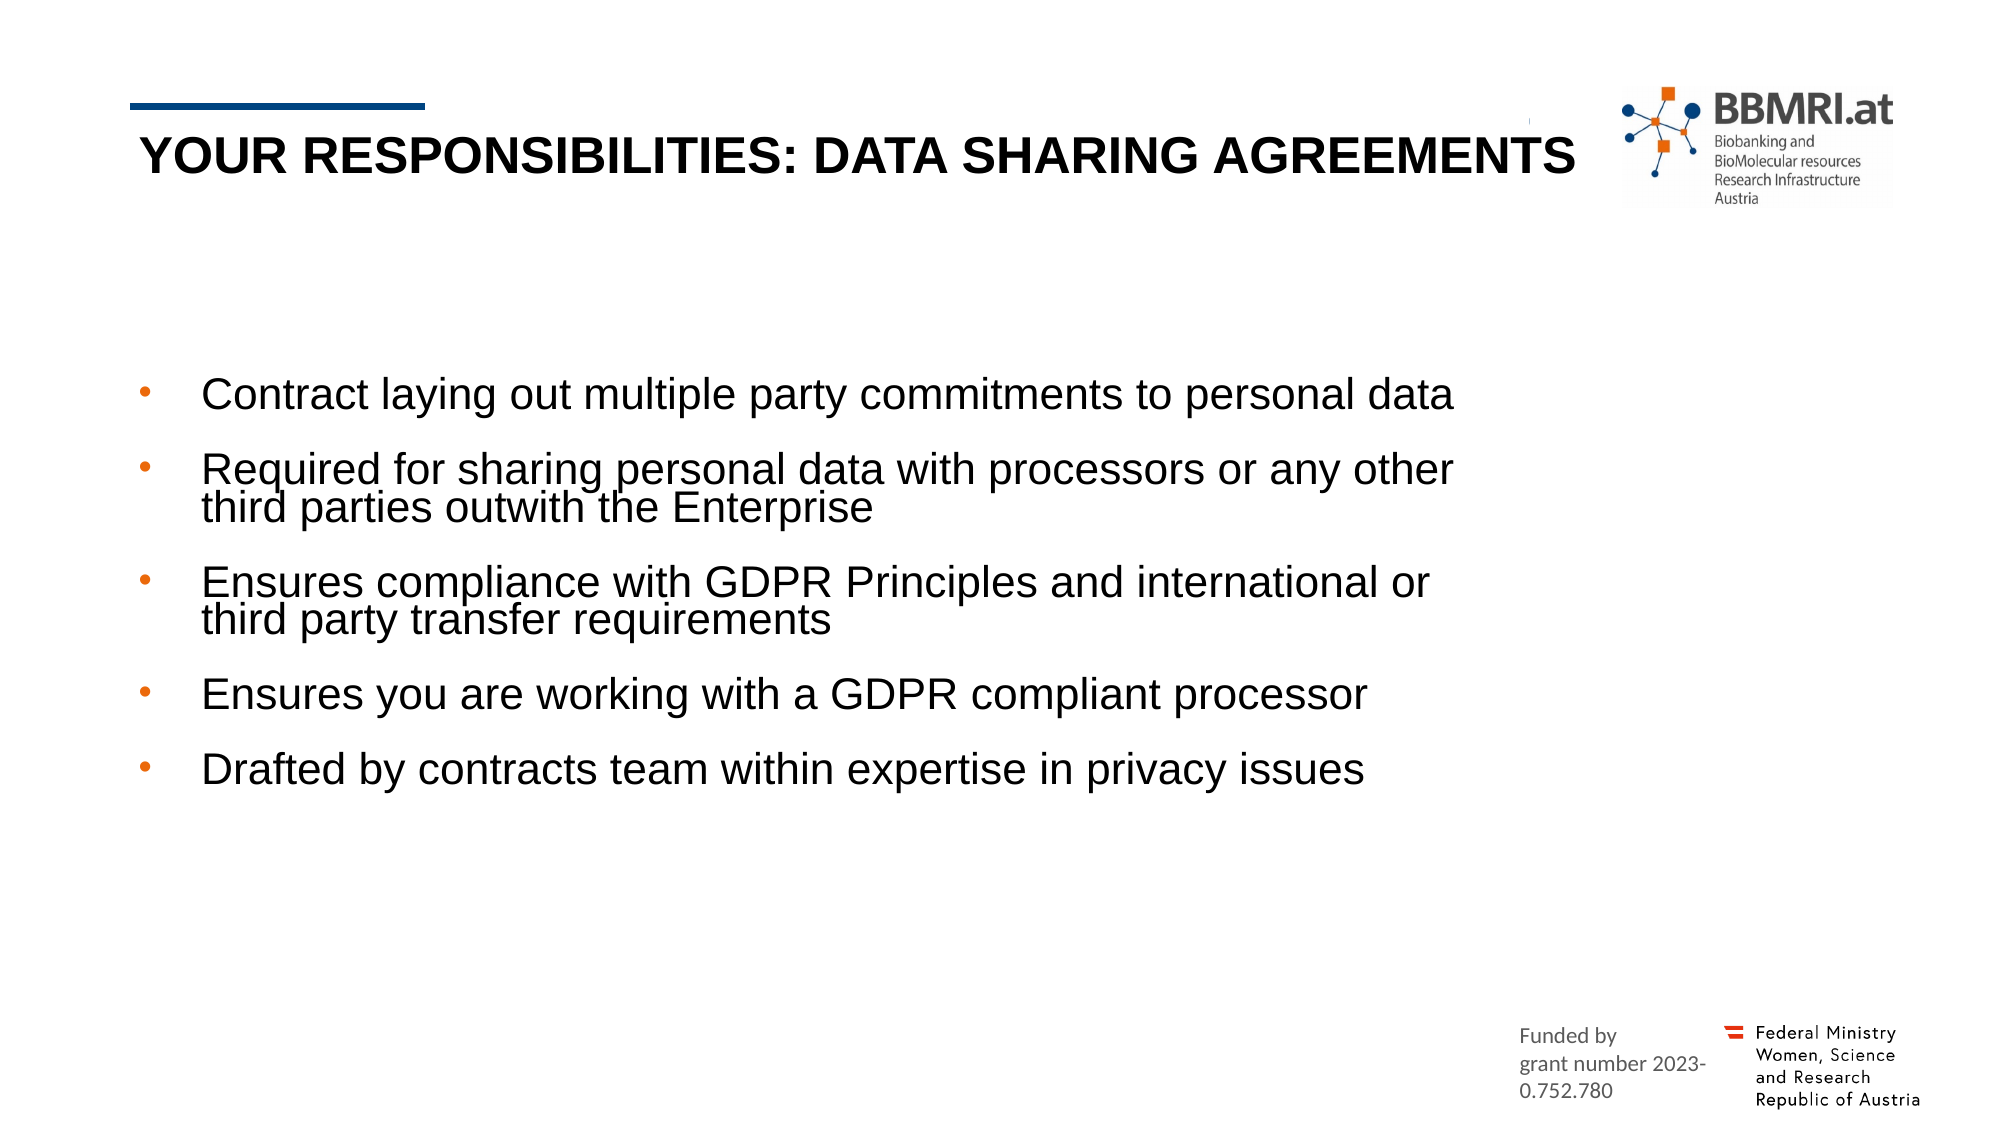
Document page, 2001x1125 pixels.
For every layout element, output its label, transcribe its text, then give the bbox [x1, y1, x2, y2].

list Contract laying out multiple party commitments to personal data Required for sharing personal data with processors or any other third parties outwith the Enterprise Ensures compliance with GDPR Principles and international or third party transfer requirements Ensures you are working with a GDPR compliant processor Drafted by contracts team within expertise in privacy issues [123, 373, 1520, 1051]
title Your responsibilities: data sharing agreements [123, 121, 1752, 232]
text_box [123, 263, 1552, 846]
picture [1711, 1013, 1933, 1118]
picture [1622, 86, 1893, 208]
